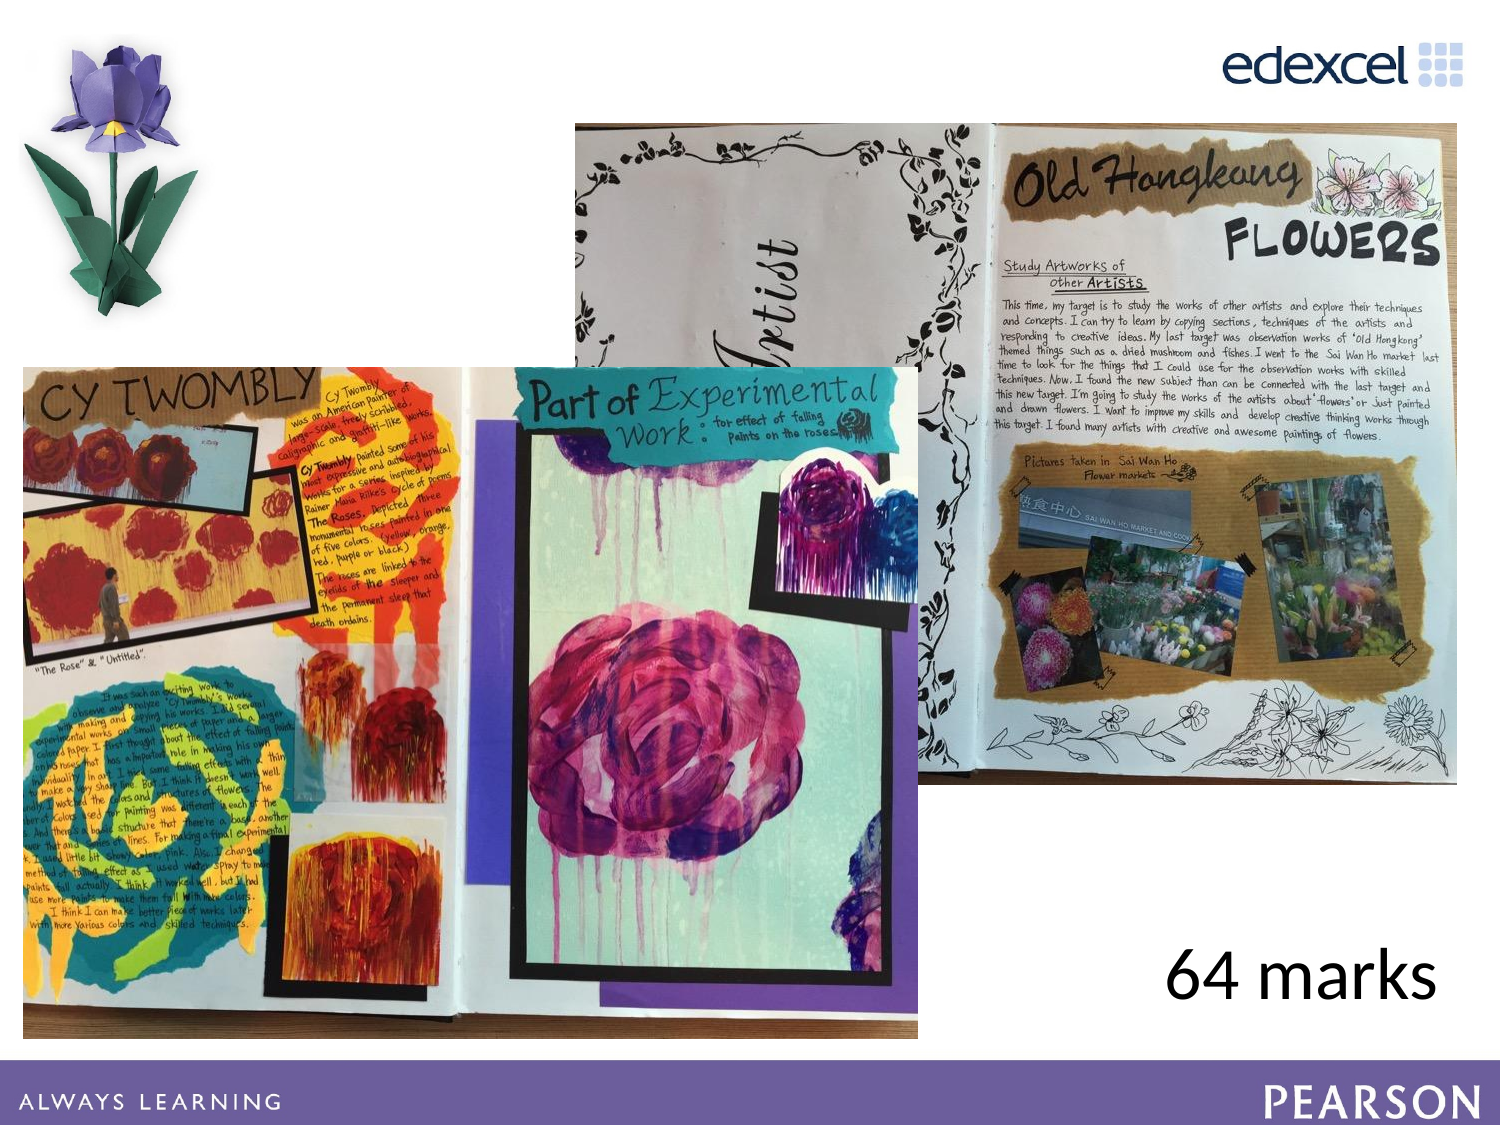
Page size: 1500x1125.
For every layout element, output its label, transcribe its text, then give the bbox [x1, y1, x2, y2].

text_box 64 marks [1149, 942, 1500, 1081]
picture [0, 0, 1500, 1125]
